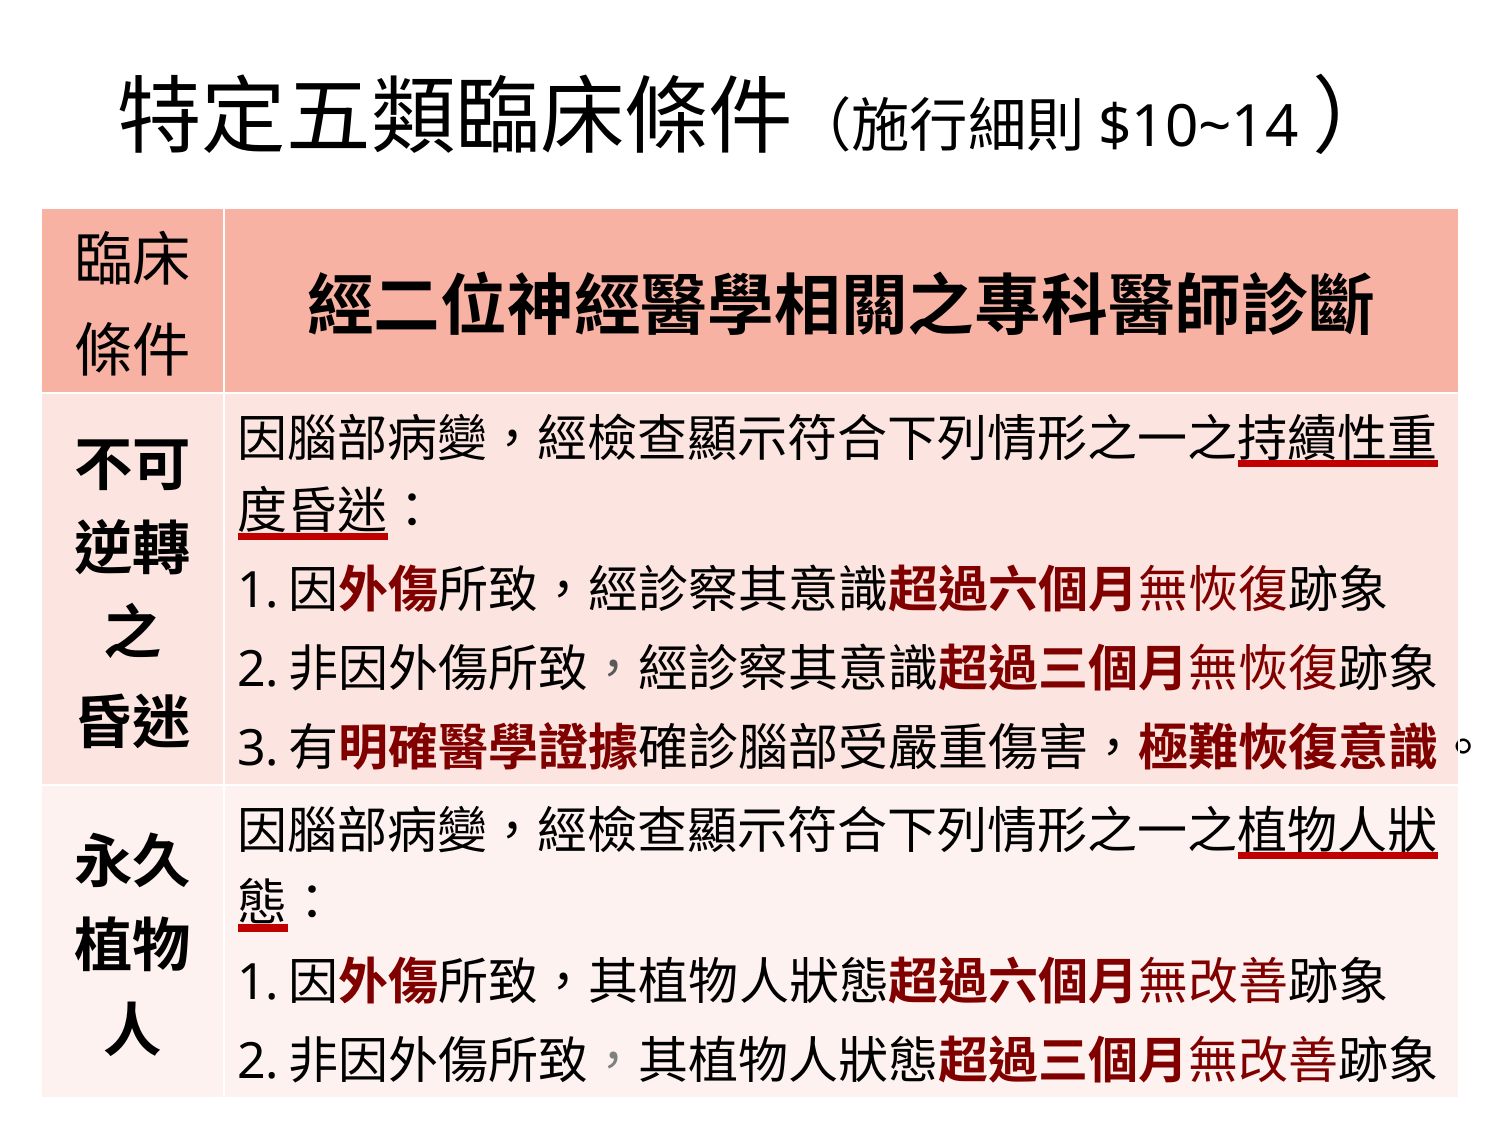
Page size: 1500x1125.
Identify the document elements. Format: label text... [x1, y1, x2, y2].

table_cell 永久植物人 [42, 786, 223, 1097]
table_header 臨床 條件 [42, 209, 223, 392]
table_cell 不可逆轉之 昏迷 [42, 394, 223, 784]
title 特定五類臨床條件（施行細則$10~14） [91, 54, 1424, 169]
table_header 經二位神經醫學相關之專科醫師診斷 [225, 209, 1458, 392]
table_cell 因腦部病變，經檢查顯示符合下列情形之一之植物人狀態： 因外傷所致，其植物人狀態超過六個月無改善跡象 非因外傷所致，其植物人狀態超過三個月無改善跡象 [225, 786, 1458, 1097]
table_cell 因腦部病變，經檢查顯示符合下列情形之一之持續性重度昏迷： 因外傷所致，經診察其意識超過六個月無恢復跡象 非因外傷所致，經診察其意識超過三個月無恢復跡象 有明確醫學證據確診腦部受嚴重傷害，極難恢復意識。 [225, 394, 1458, 784]
